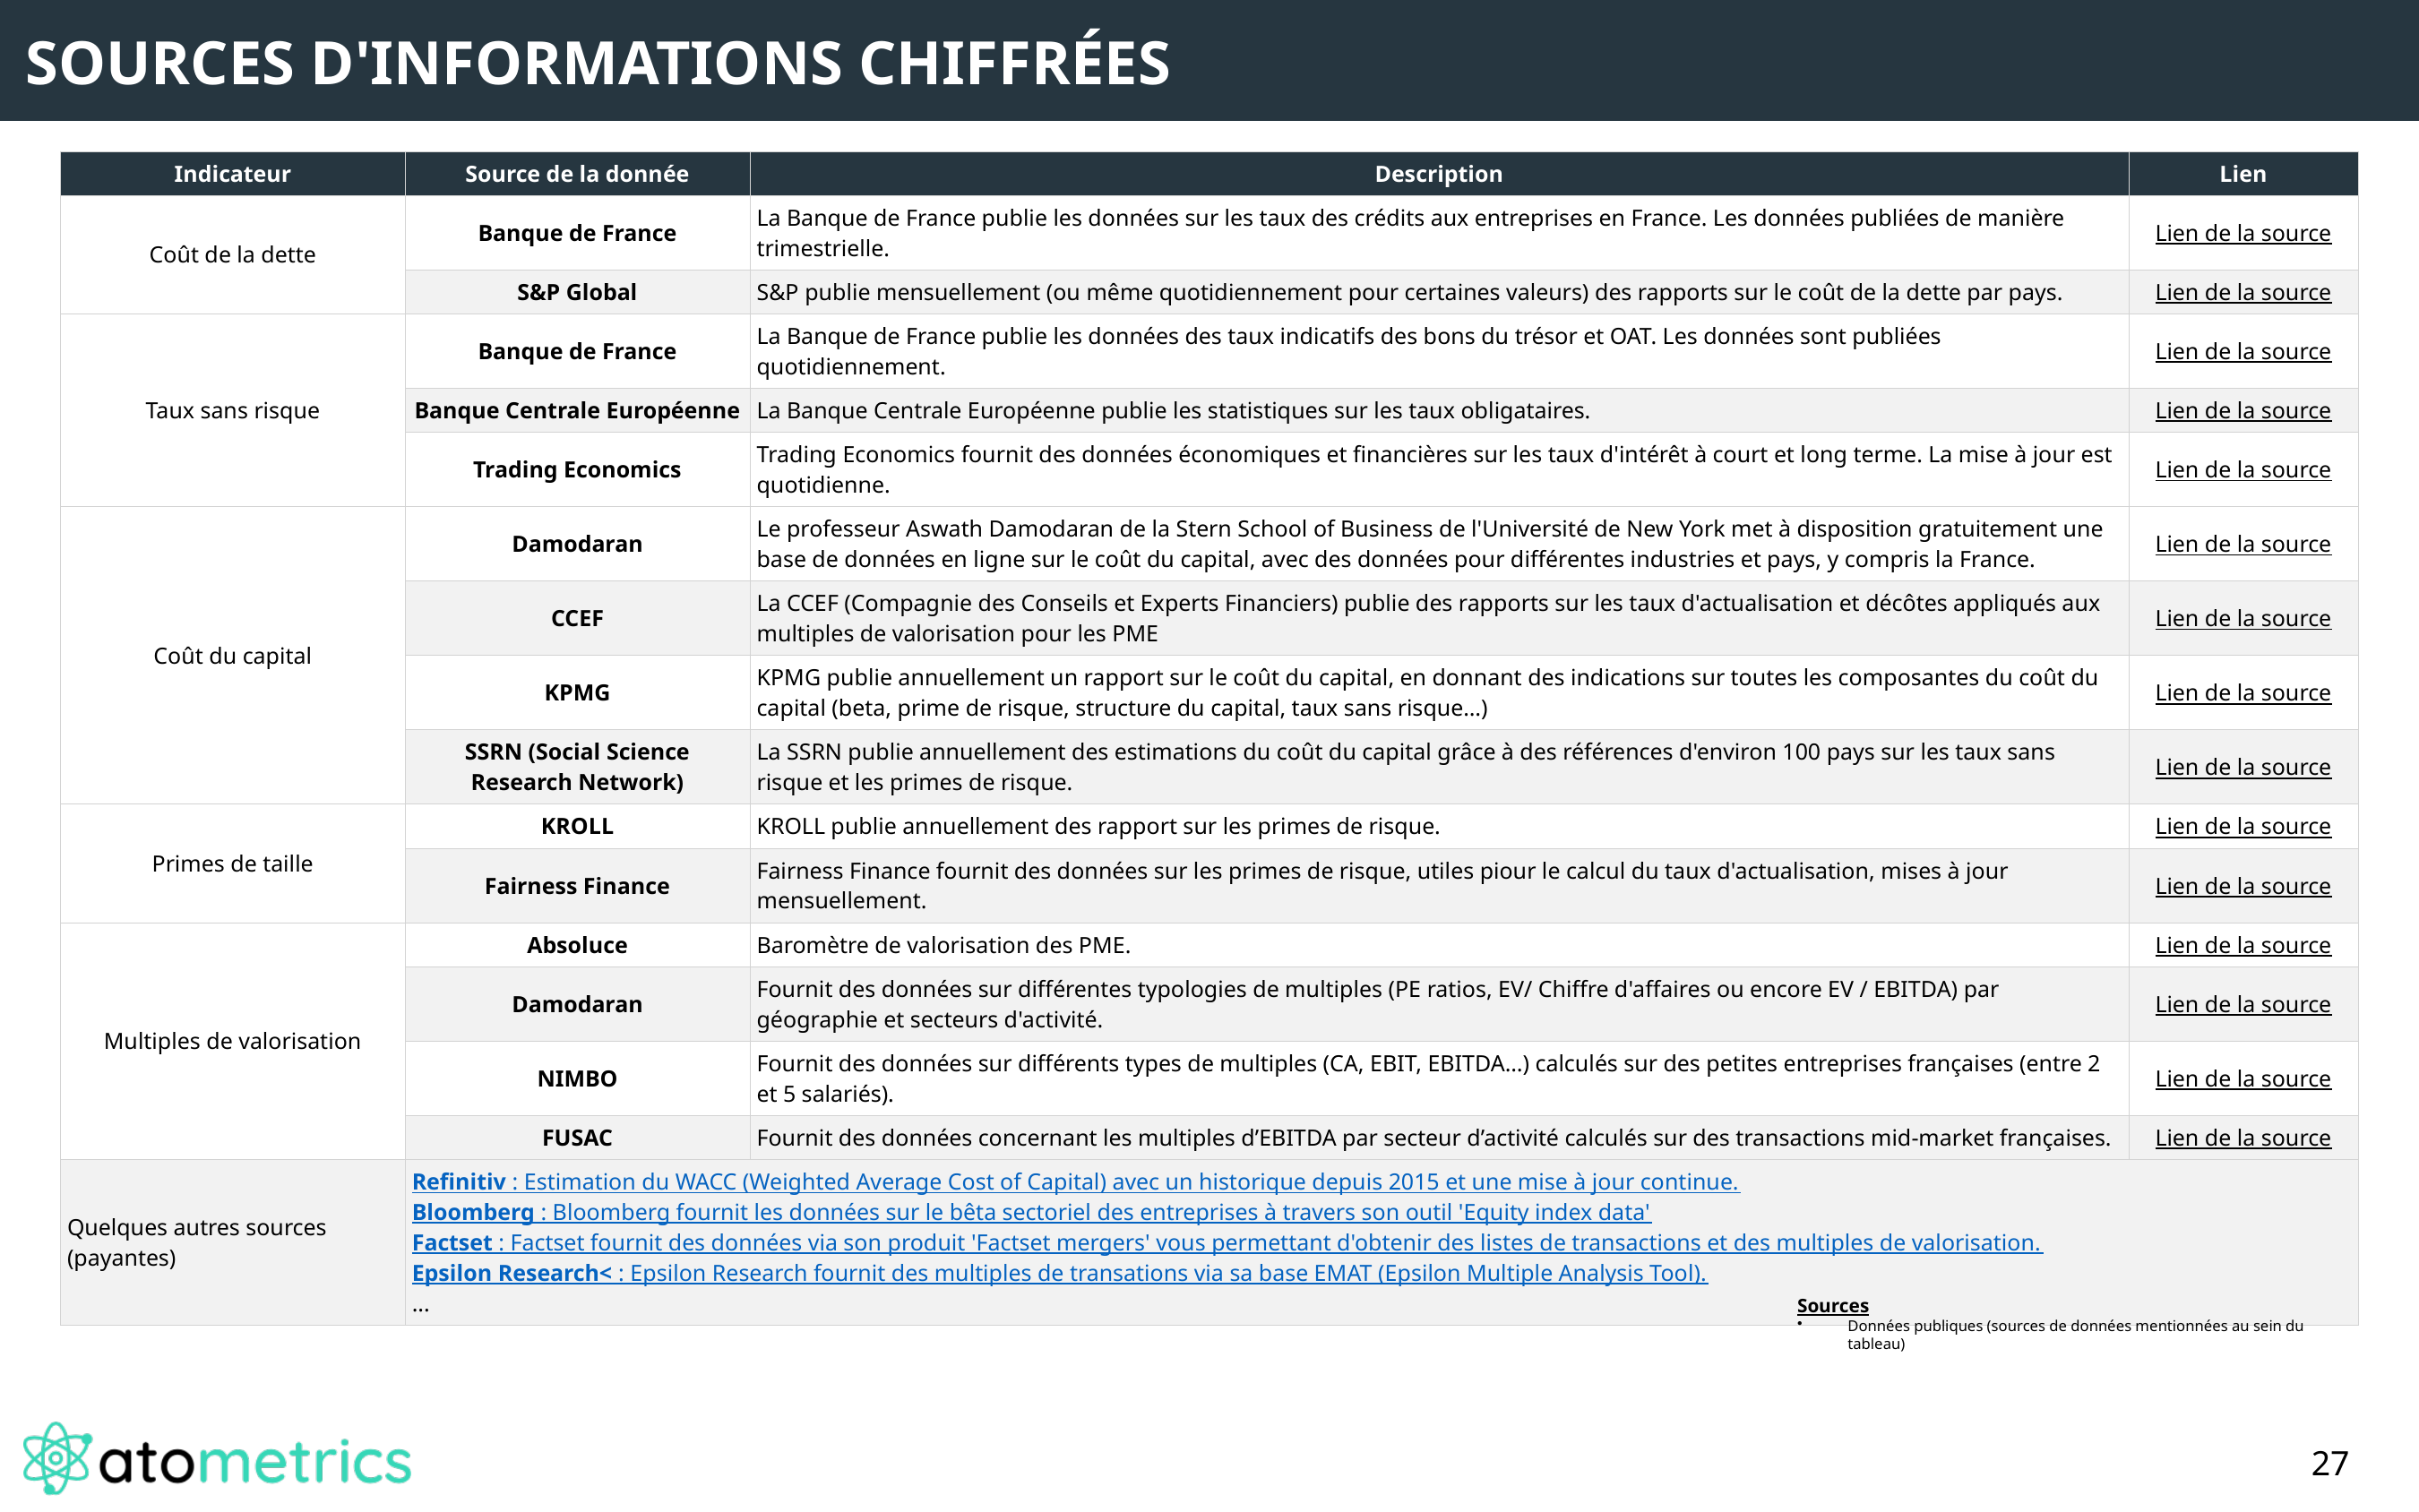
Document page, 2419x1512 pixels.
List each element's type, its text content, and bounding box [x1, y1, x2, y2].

table_cell Coût de la dette [61, 196, 405, 314]
table_header Lien [2130, 152, 2358, 195]
table_cell Damodaran [406, 507, 750, 580]
table_cell Fairness Finance [406, 849, 750, 923]
table_cell Lien de la source [2130, 849, 2358, 923]
table_cell Lien de la source [2130, 271, 2358, 314]
table_cell Fournit des données sur différentes typologies de multiples (PE ratios, EV/ Chiffre d'affaires ou encore EV / EBITDA) par géographie et secteurs d'activité. [751, 967, 2129, 1041]
table_cell Quelques autres sources (payantes) [61, 1160, 405, 1325]
table_cell Trading Economics [406, 433, 750, 506]
table_cell Lien de la source [2130, 389, 2358, 432]
table_cell Fournit des données concernant les multiples d’EBITDA par secteur d’activité calculés sur des transactions mid-market françaises. [751, 1116, 2129, 1159]
table_cell Le professeur Aswath Damodaran de la Stern School of Business de l'Université de New York met à disposition gratuitement une base de données en ligne sur le coût du capital, avec des données pour différentes industries et pays, y compris la France. [751, 507, 2129, 580]
table_cell Taux sans risque [61, 314, 405, 506]
table_cell S&P Global [406, 271, 750, 314]
table_cell Lien de la source [2130, 656, 2358, 729]
table_cell KROLL [406, 804, 750, 848]
table_cell Fournit des données sur différents types de multiples (CA, EBIT, EBITDA…) calculés sur des petites entreprises françaises (entre 2 et 5 salariés). [751, 1042, 2129, 1115]
table_cell Lien de la source [2130, 433, 2358, 506]
table_cell Lien de la source [2130, 314, 2358, 388]
table_cell NIMBO [406, 1042, 750, 1115]
slide_number 27 [2298, 1436, 2416, 1481]
table_cell Refinitiv : Estimation du WACC (Weighted Average Cost of Capital) avec un historique depuis 2015 et une mise à jour continue. Bloomberg : Bloomberg fournit les données sur le bêta sectoriel des entreprises à travers son outil 'Equity index data' Factset : Factset fournit des données via son produit 'Factset mergers' vous permettant d'obtenir des listes de transactions et des multiples de valorisation. Epsilon Research< : Epsilon Research fournit des multiples de transations via sa base EMAT (Epsilon Multiple Analysis Tool). ... [406, 1160, 2358, 1325]
table_cell Multiples de valorisation [61, 924, 405, 1159]
table_cell La Banque Centrale Européenne publie les statistiques sur les taux obligataires. [751, 389, 2129, 432]
table_cell La Banque de France publie les données des taux indicatifs des bons du trésor et OAT. Les données sont publiées quotidiennement. [751, 314, 2129, 388]
table_cell Damodaran [406, 967, 750, 1041]
table_header Description [751, 152, 2129, 195]
table_cell Coût du capital [61, 507, 405, 803]
table_cell KPMG publie annuellement un rapport sur le coût du capital, en donnant des indications sur toutes les composantes du coût du capital (beta, prime de risque, structure du capital, taux sans risque…) [751, 656, 2129, 729]
table_cell Lien de la source [2130, 507, 2358, 580]
table_cell Lien de la source [2130, 967, 2358, 1041]
table_cell Lien de la source [2130, 1116, 2358, 1159]
table_cell Banque de France [406, 196, 750, 270]
table_cell Banque de France [406, 314, 750, 388]
table_cell FUSAC [406, 1116, 750, 1159]
table_cell La SSRN publie annuellement des estimations du coût du capital grâce à des références d'environ 100 pays sur les taux sans risque et les primes de risque. [751, 730, 2129, 803]
table_cell La CCEF (Compagnie des Conseils et Experts Financiers) publie des rapports sur les taux d'actualisation et décôtes appliqués aux multiples de valorisation pour les PME [751, 581, 2129, 655]
table_cell Fairness Finance fournit des données sur les primes de risque, utiles piour le calcul du taux d'actualisation, mises à jour mensuellement. [751, 849, 2129, 923]
table_cell Lien de la source [2130, 924, 2358, 966]
table_header Indicateur [61, 152, 405, 195]
table_cell KPMG [406, 656, 750, 729]
table_cell Banque Centrale Européenne [406, 389, 750, 432]
table_cell Trading Economics fournit des données économiques et financières sur les taux d'intérêt à court et long terme. La mise à jour est quotidienne. [751, 433, 2129, 506]
table_cell Primes de taille [61, 804, 405, 923]
table_cell CCEF [406, 581, 750, 655]
text_box SOURCES D'INFORMATIONS CHIFFRÉES [12, 0, 2407, 121]
table_cell Baromètre de valorisation des PME. [751, 924, 2129, 966]
table_cell KROLL publie annuellement des rapport sur les primes de risque. [751, 804, 2129, 848]
table_cell La Banque de France publie les données sur les taux des crédits aux entreprises en France. Les données publiées de manière trimestrielle. [751, 196, 2129, 270]
table_cell Lien de la source [2130, 196, 2358, 270]
table_cell Absoluce [406, 924, 750, 966]
text_box Sources Données publiques (sources de données mentionnées au sein du tableau) [1784, 1287, 2359, 1494]
table_cell Lien de la source [2130, 804, 2358, 848]
table_header Source de la donnée [406, 152, 750, 195]
table_cell Lien de la source [2130, 730, 2358, 803]
table_cell S&P publie mensuellement (ou même quotidiennement pour certaines valeurs) des rapports sur le coût de la dette par pays. [751, 271, 2129, 314]
table_cell Lien de la source [2130, 1042, 2358, 1115]
table_cell SSRN (Social Science Research Network) [406, 730, 750, 803]
picture [23, 1421, 411, 1497]
table_cell Lien de la source [2130, 581, 2358, 655]
